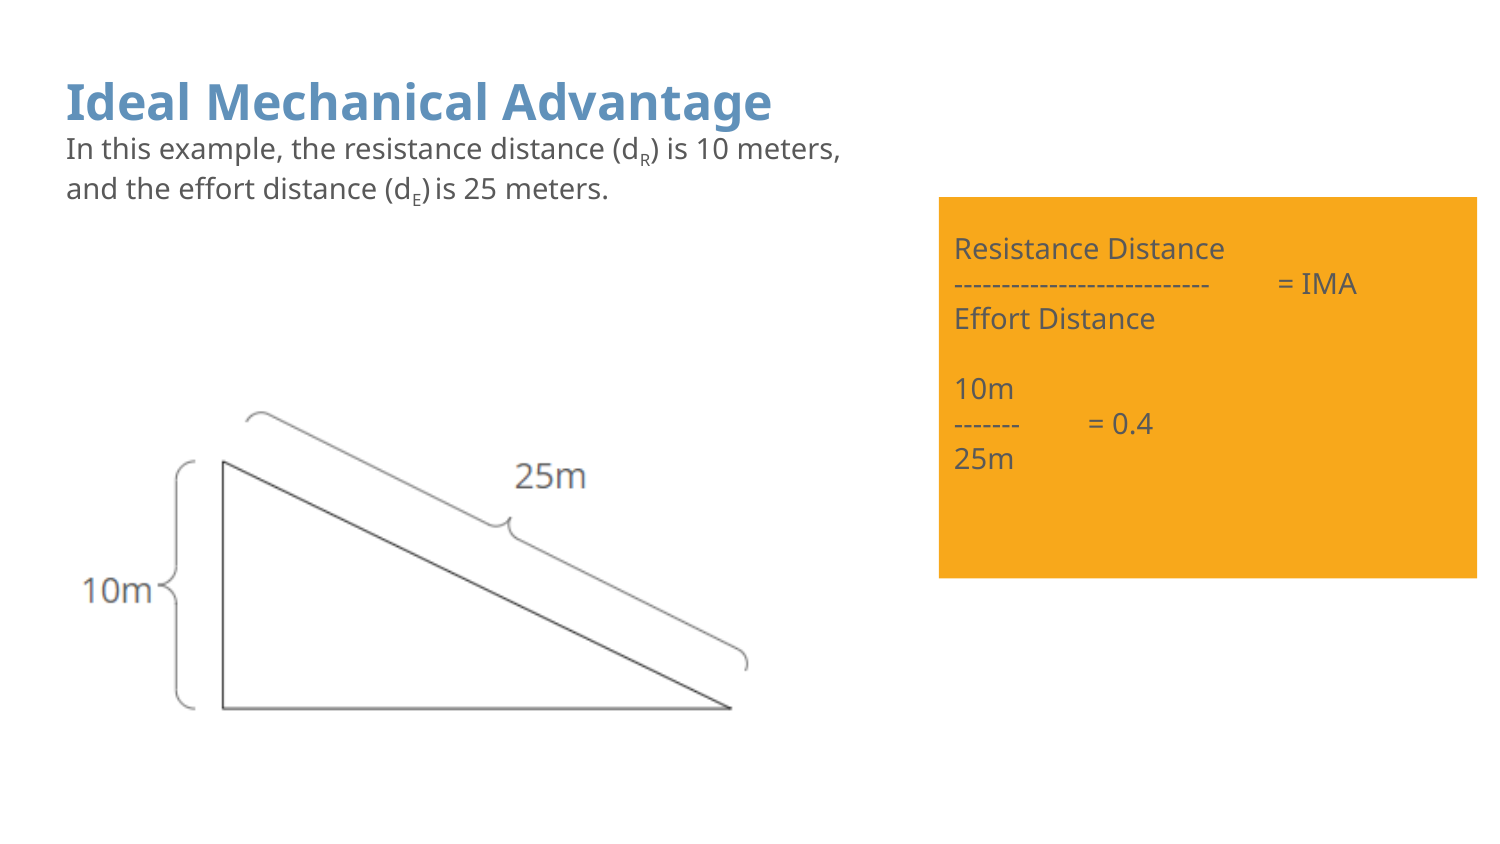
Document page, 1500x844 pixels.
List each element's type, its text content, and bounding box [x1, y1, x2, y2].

title Ideal Mechanical Advantage In this example, the resistance distance (dR) is 10 meters, and the effort distance (dE) is 25 meters. [51, 46, 891, 256]
picture [69, 367, 761, 750]
text_box Resistance Distance --------------------------- = IMA Effort Distance 10m ------- = 0.4 25m [938, 197, 1478, 579]
